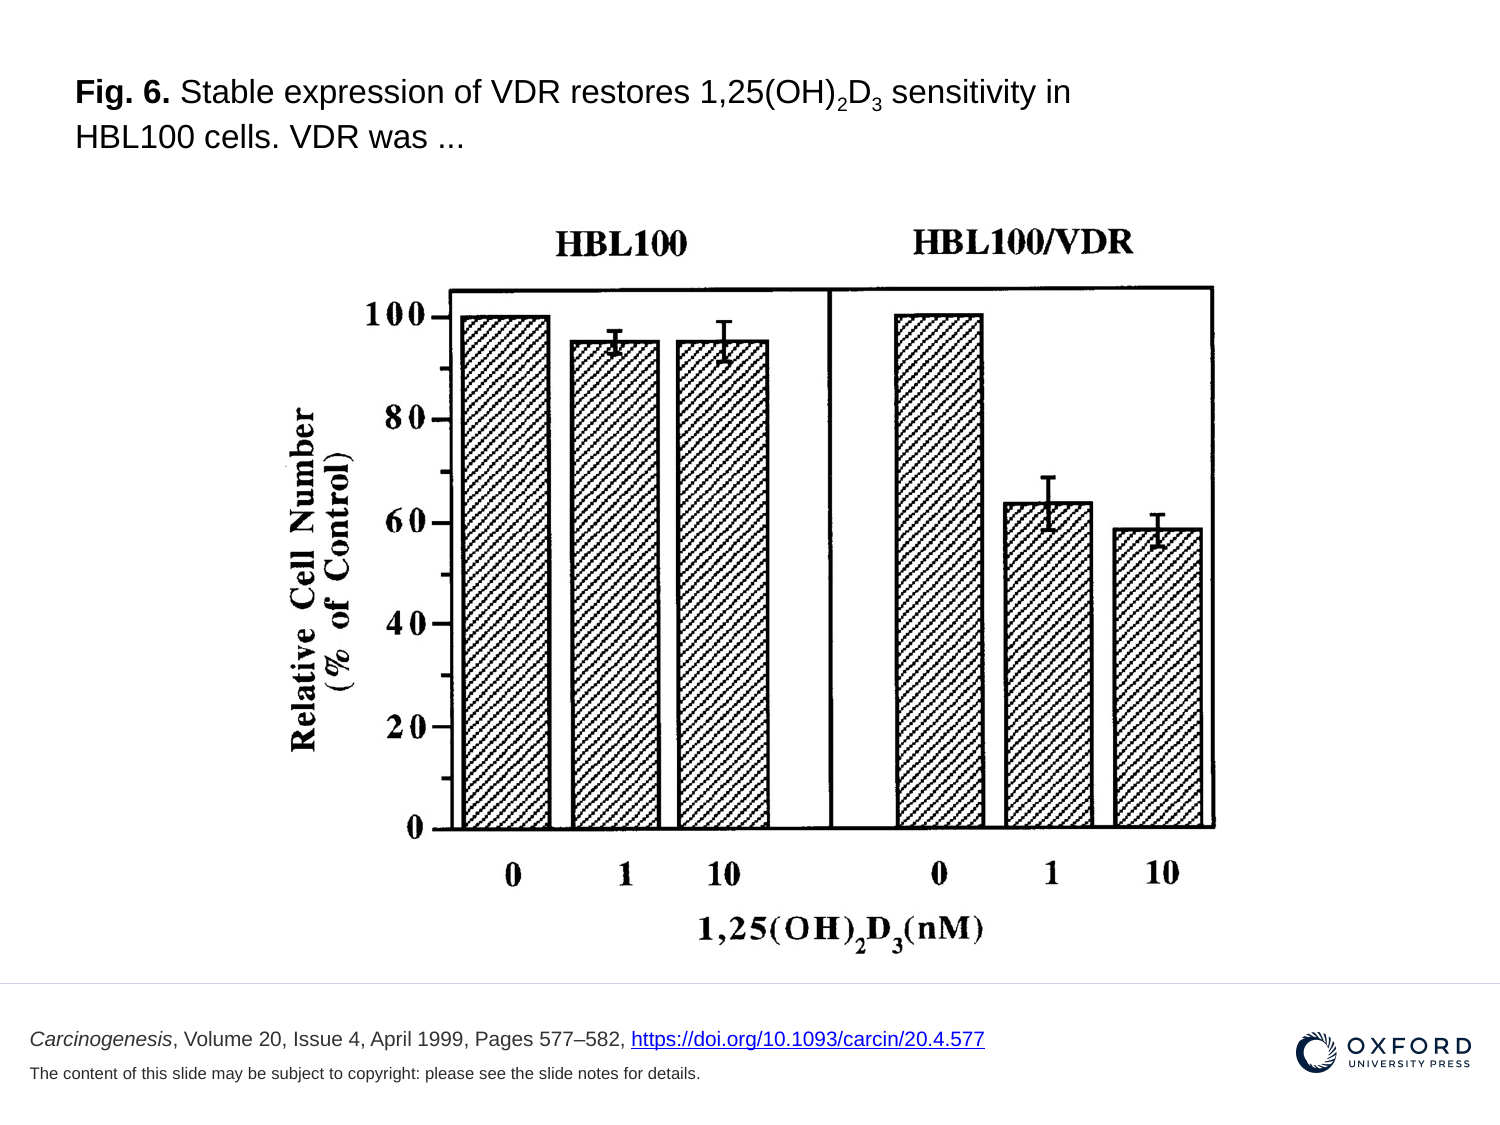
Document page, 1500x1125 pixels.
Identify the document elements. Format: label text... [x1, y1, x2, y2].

footer Carcinogenesis, Volume 20, Issue 4, April 1999, Pages 577–582, https://doi.org/10.1093/carcin/20.4.577 The content of this slide may be subject to copyright: please see the slide notes for details. [0, 983, 1260, 1125]
picture [1296, 1032, 1471, 1073]
title Fig. 6. Stable expression of VDR restores 1,25(OH)2D3 sensitivity in HBL100 cells. VDR was ... [75, 69, 1078, 171]
picture [281, 224, 1221, 957]
